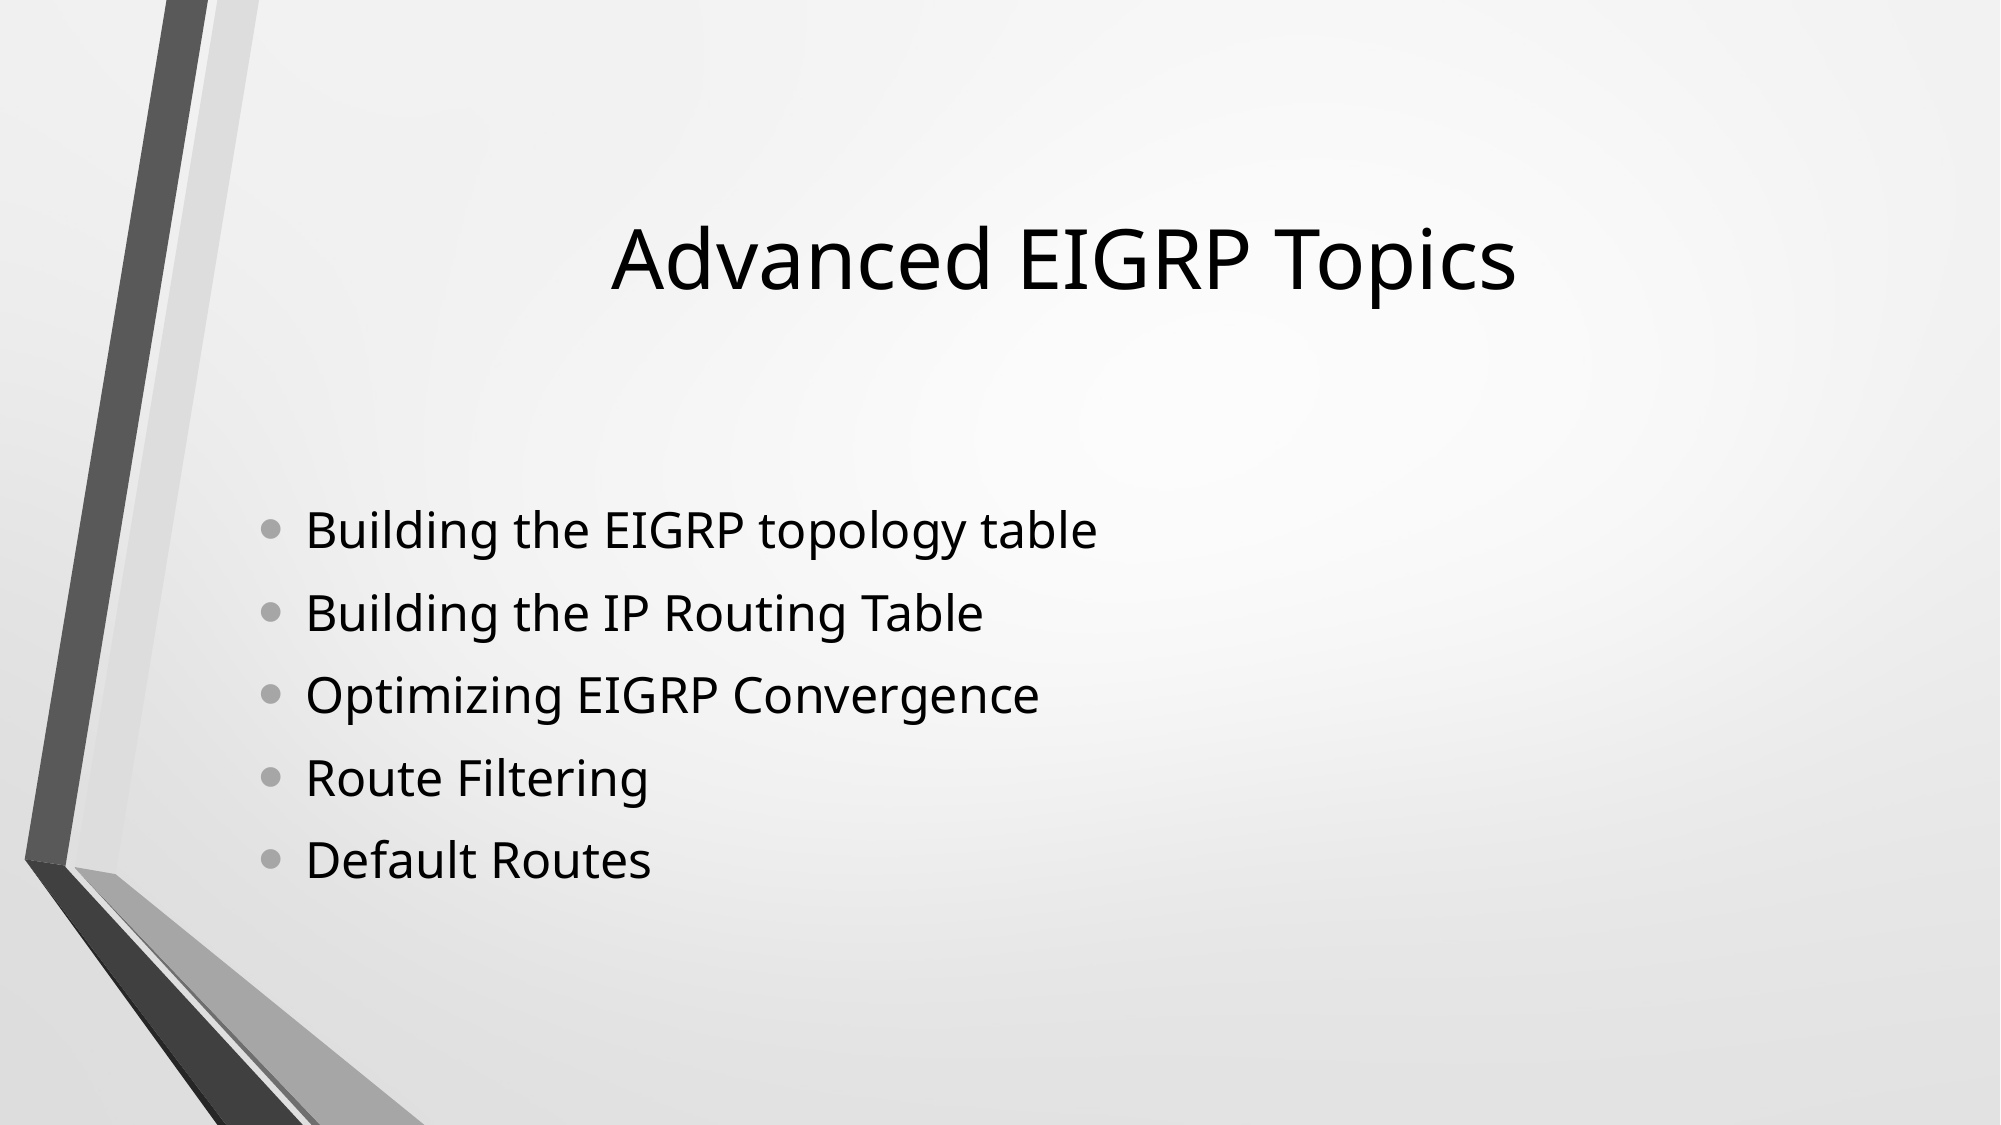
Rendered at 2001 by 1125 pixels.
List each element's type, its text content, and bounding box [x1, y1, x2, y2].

title Advanced EIGRP Topics [243, 112, 1887, 400]
list Building the EIGRP topology table Building the IP Routing Table Optimizing EIGRP Convergence Route Filtering Default Routes [243, 437, 1887, 950]
